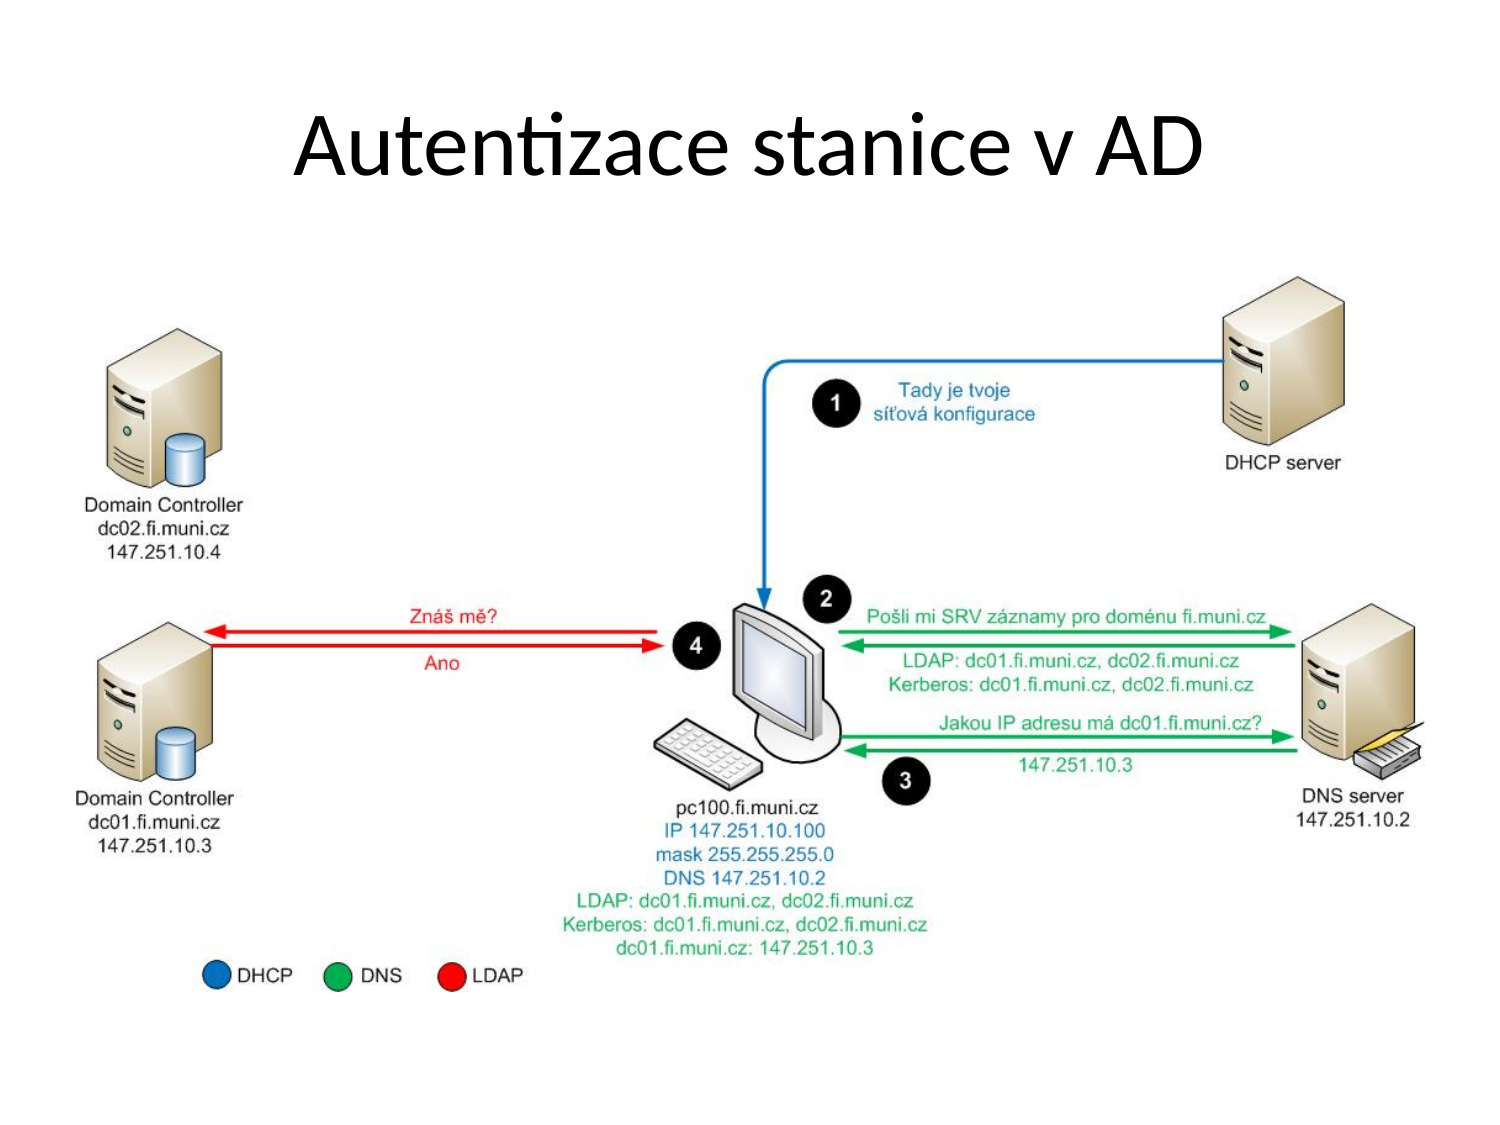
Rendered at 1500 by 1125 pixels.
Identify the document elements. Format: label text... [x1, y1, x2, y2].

title Autentizace stanice v AD [75, 45, 1425, 233]
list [74, 275, 1426, 993]
